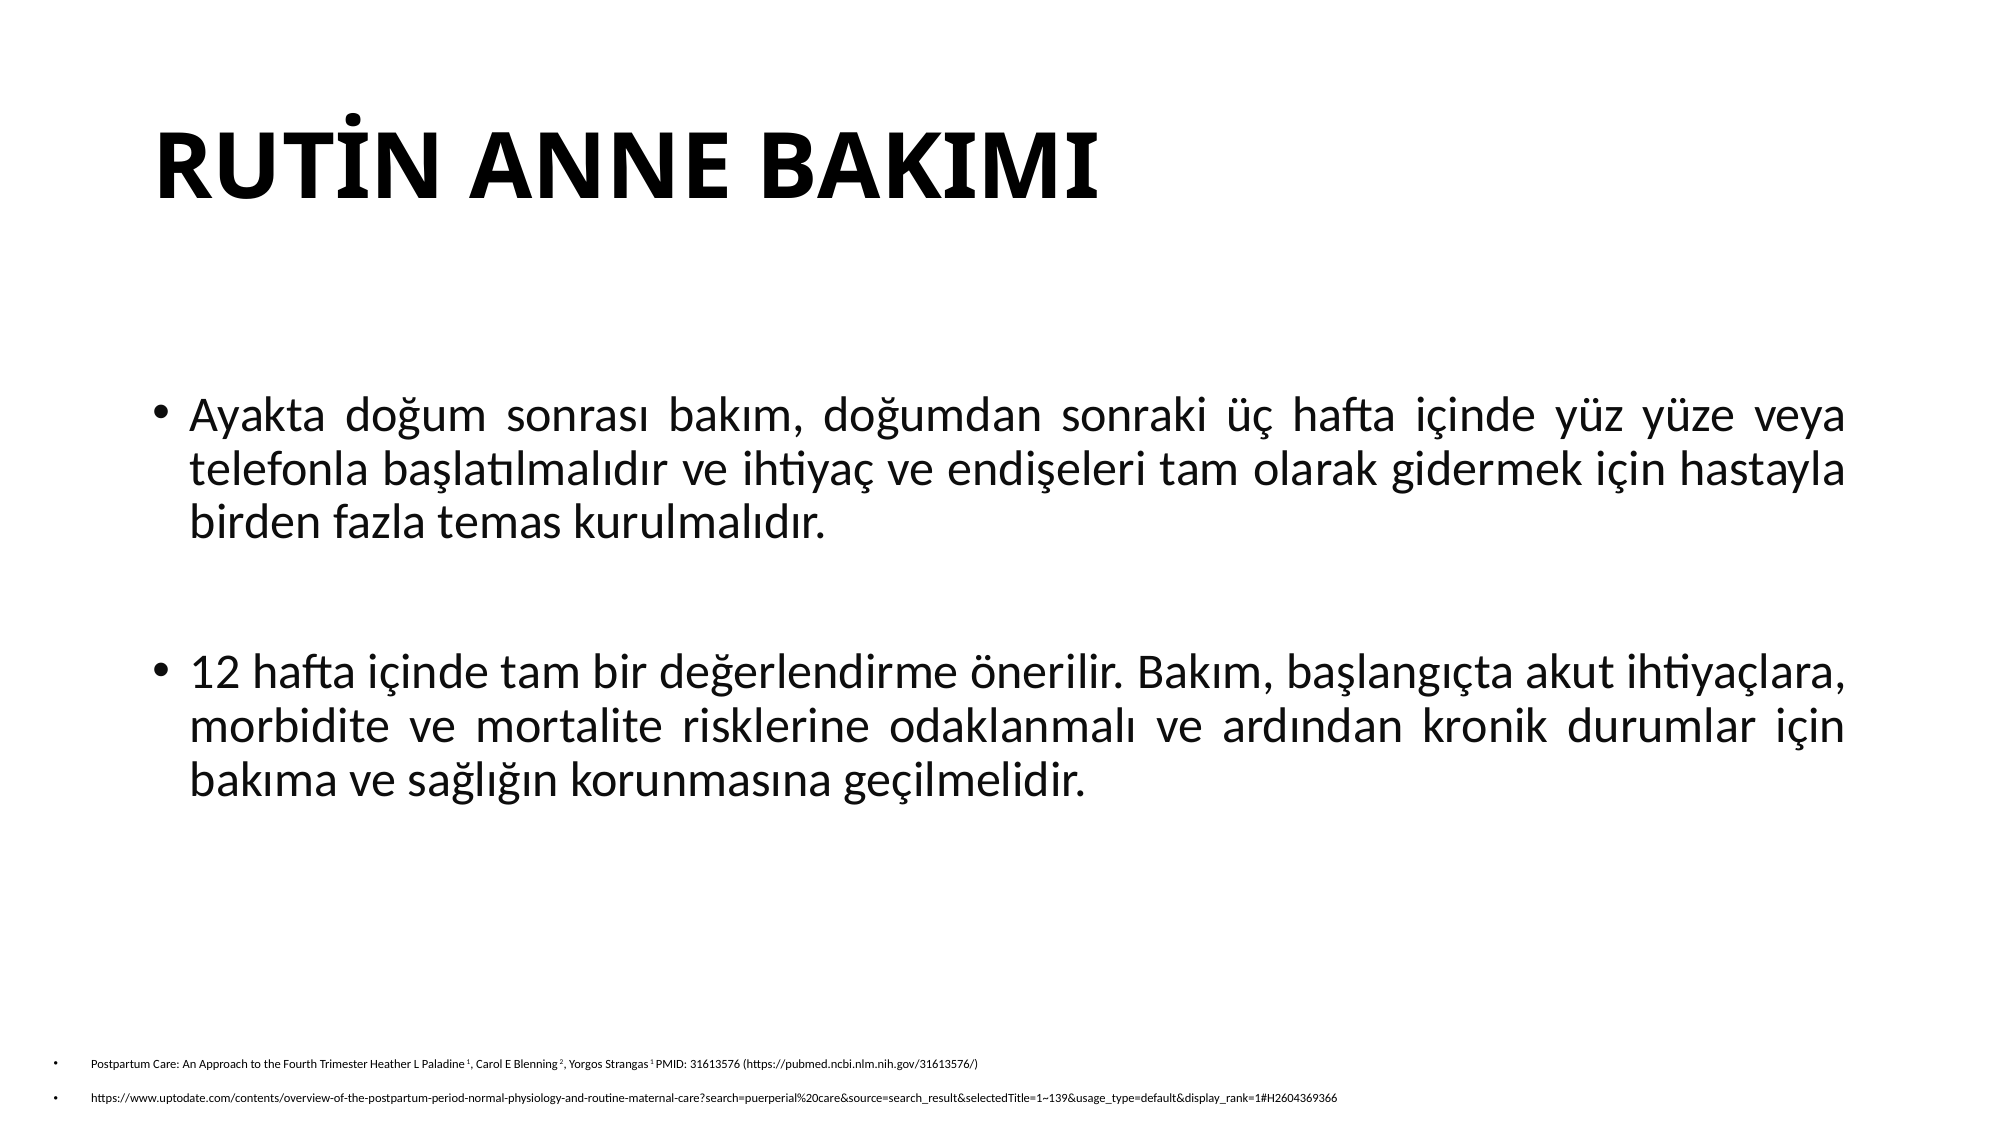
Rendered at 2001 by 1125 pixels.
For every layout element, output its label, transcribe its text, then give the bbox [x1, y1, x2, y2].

text_box Postpartum Care: An Approach to the Fourth Trimester Heather L Paladine 1, Carol E Blenning 2, Yorgos Strangas 1 PMID: 31613576 (https://pubmed.ncbi.nlm.nih.gov/31613576/) https://www.uptodate.com/contents/overview-of-the-postpartum-period-normal-physiology-and-routine-maternal-care?search=puerperial%20care&source=search_result&selectedTitle=1~139&usage_type=default&display_rank=1#H2604369366 [38, 1049, 1764, 1125]
list Ayakta doğum sonrası bakım, doğumdan sonraki üç hafta içinde yüz yüze veya telefonla başlatılmalıdır ve ihtiyaç ve endişeleri tam olarak gidermek için hastayla birden fazla temas kurulmalıdır. 12 hafta içinde tam bir değerlendirme önerilir. Bakım, başlangıçta akut ihtiyaçlara, morbidite ve mortalite risklerine odaklanmalı ve ardından kronik durumlar için bakıma ve sağlığın korunmasına geçilmelidir. [137, 299, 1863, 1014]
title RUTİN ANNE BAKIMI [137, 59, 1863, 278]
